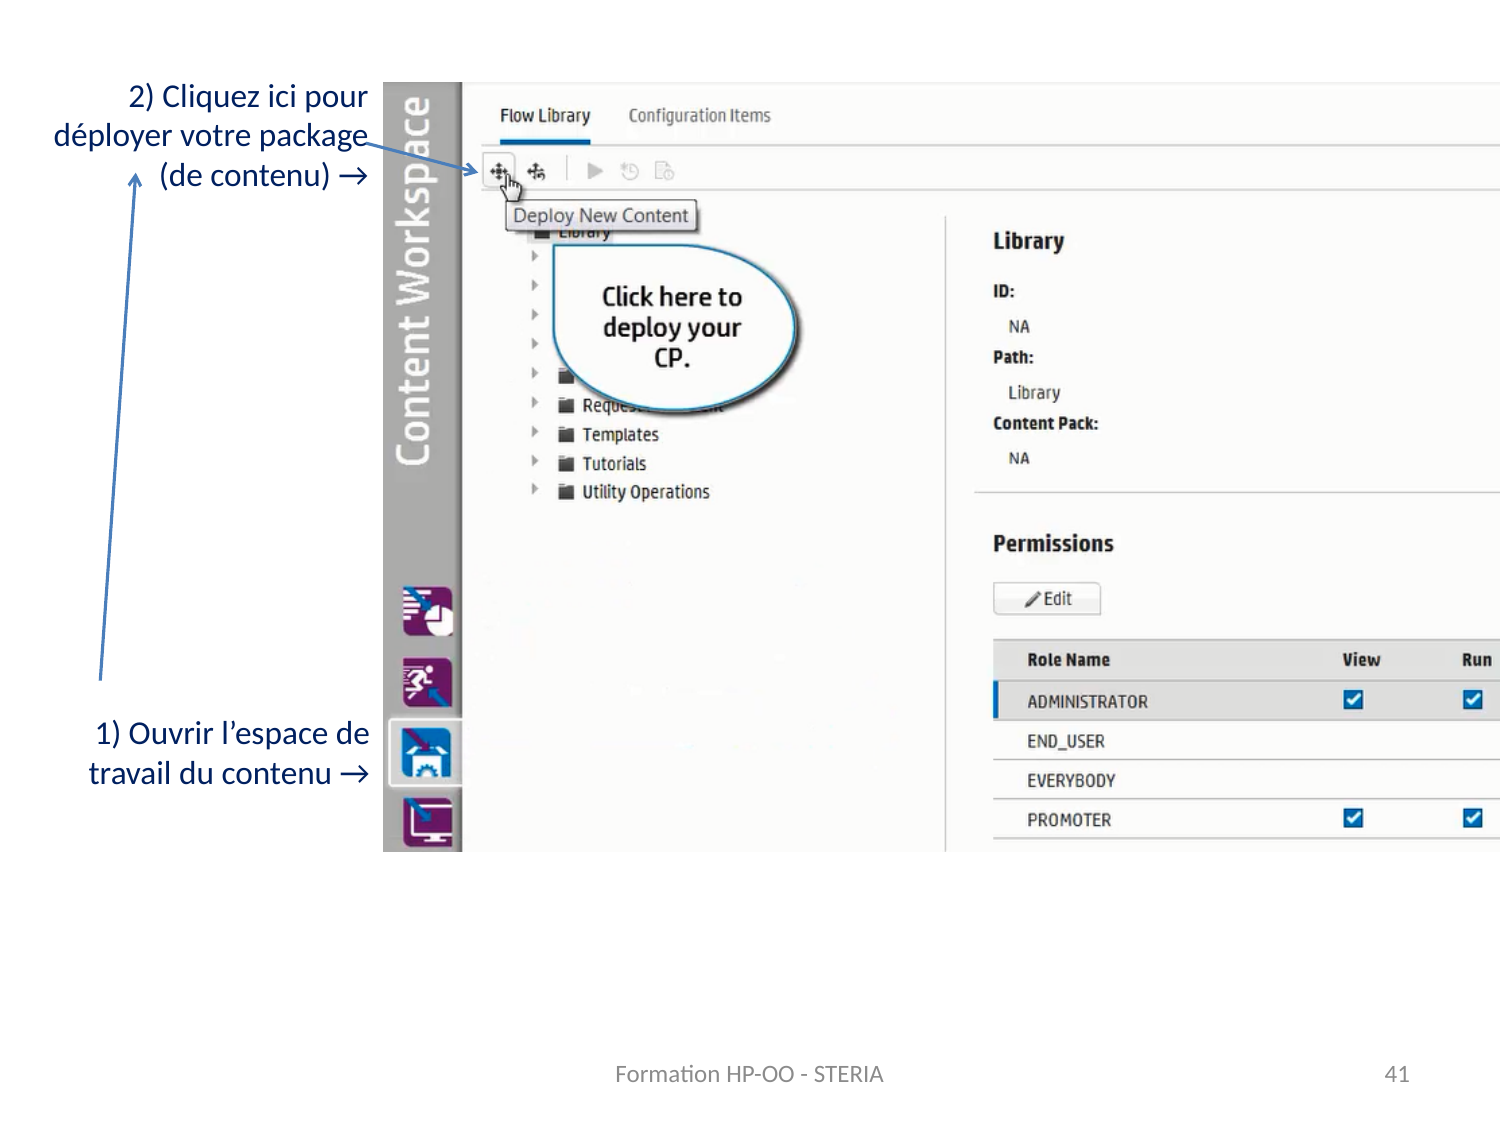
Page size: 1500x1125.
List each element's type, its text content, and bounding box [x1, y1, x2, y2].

footer Formation HP-OO - STERIA [512, 1042, 988, 1103]
picture [383, 82, 1500, 852]
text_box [100, 172, 136, 681]
text_box 2) Cliquez ici pour déployer votre package (de contenu) → [5, 66, 384, 201]
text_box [365, 142, 479, 173]
slide_number 41 [1074, 1042, 1425, 1103]
text_box 1) Ouvrir l’espace de travail du contenu → [42, 704, 378, 799]
